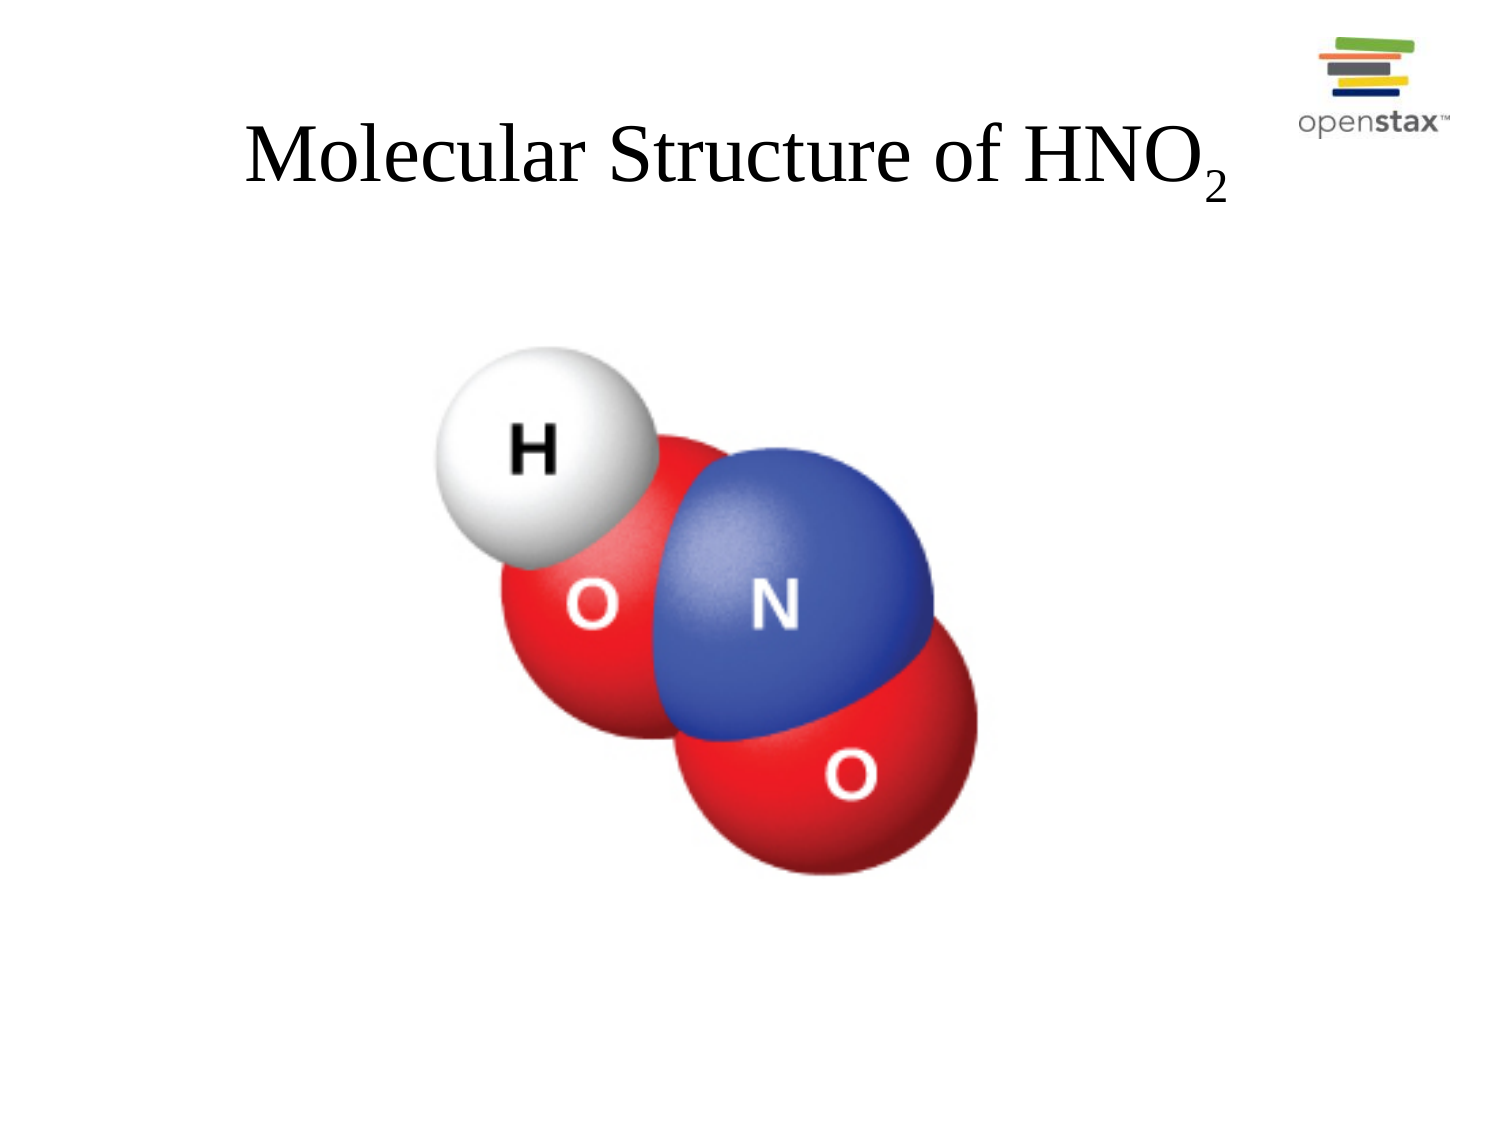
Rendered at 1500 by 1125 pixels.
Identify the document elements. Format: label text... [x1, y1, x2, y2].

picture [1299, 37, 1450, 140]
picture [62, 324, 1386, 900]
title Molecular Structure of HNO2 [75, 87, 1398, 222]
